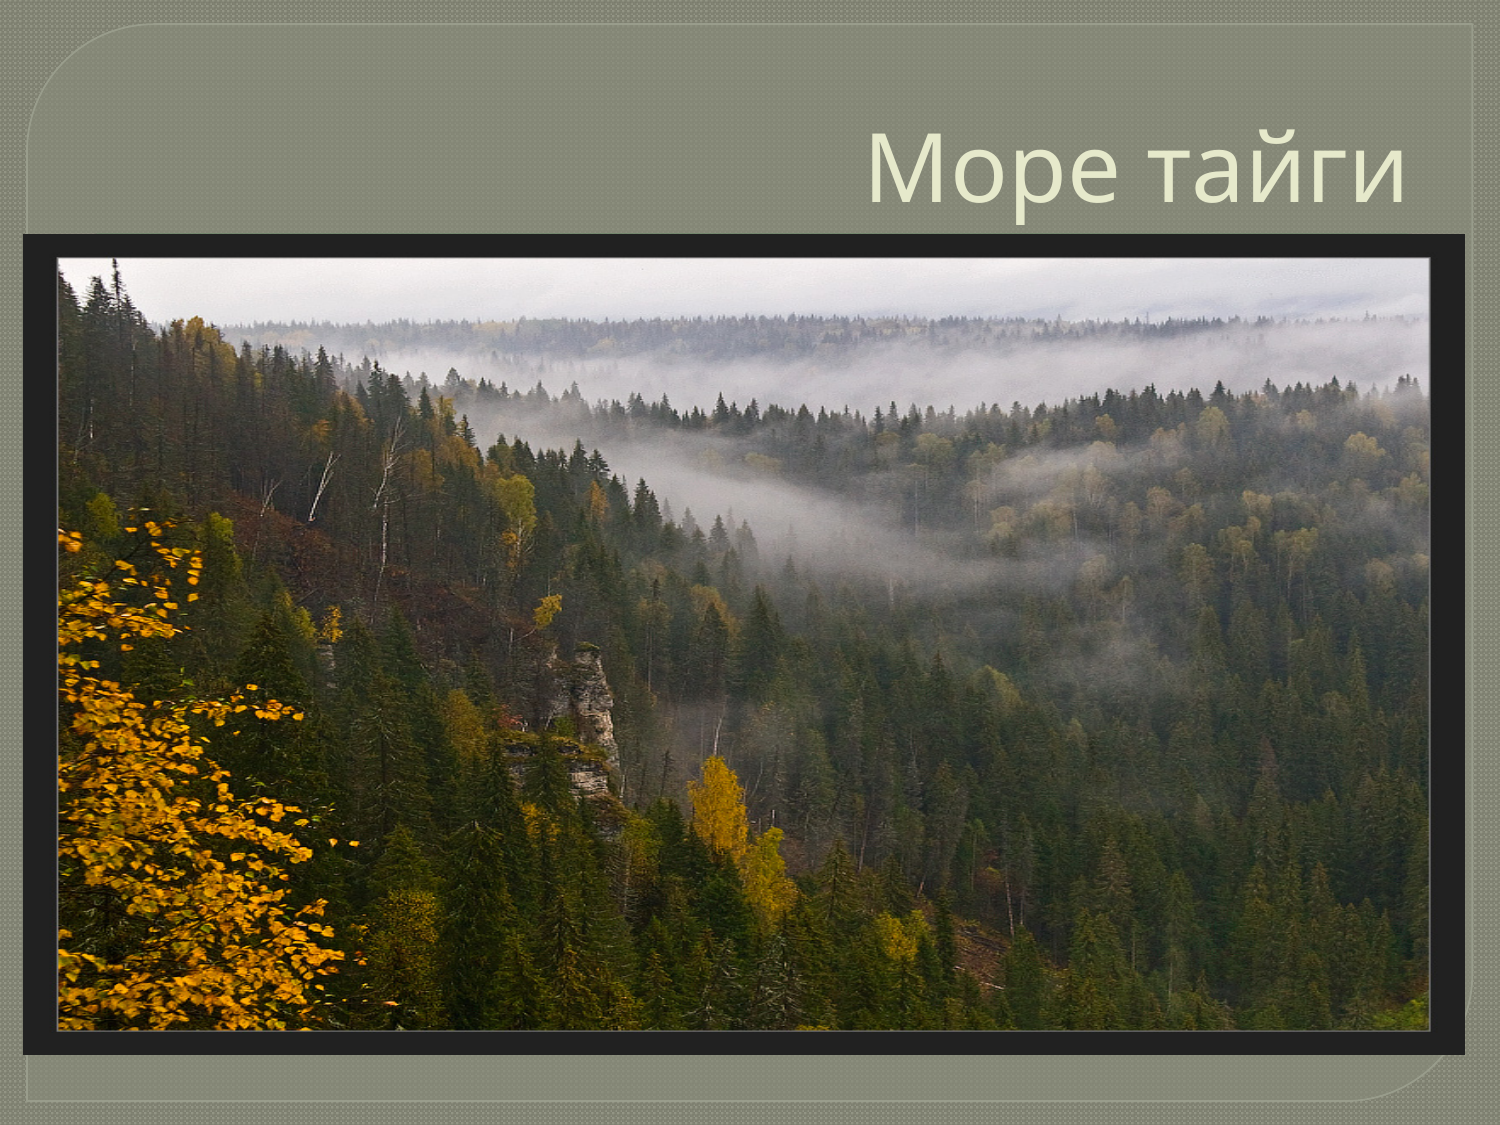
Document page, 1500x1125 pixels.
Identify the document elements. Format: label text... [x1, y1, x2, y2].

title Море тайги [75, 41, 1425, 230]
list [23, 234, 1466, 1055]
